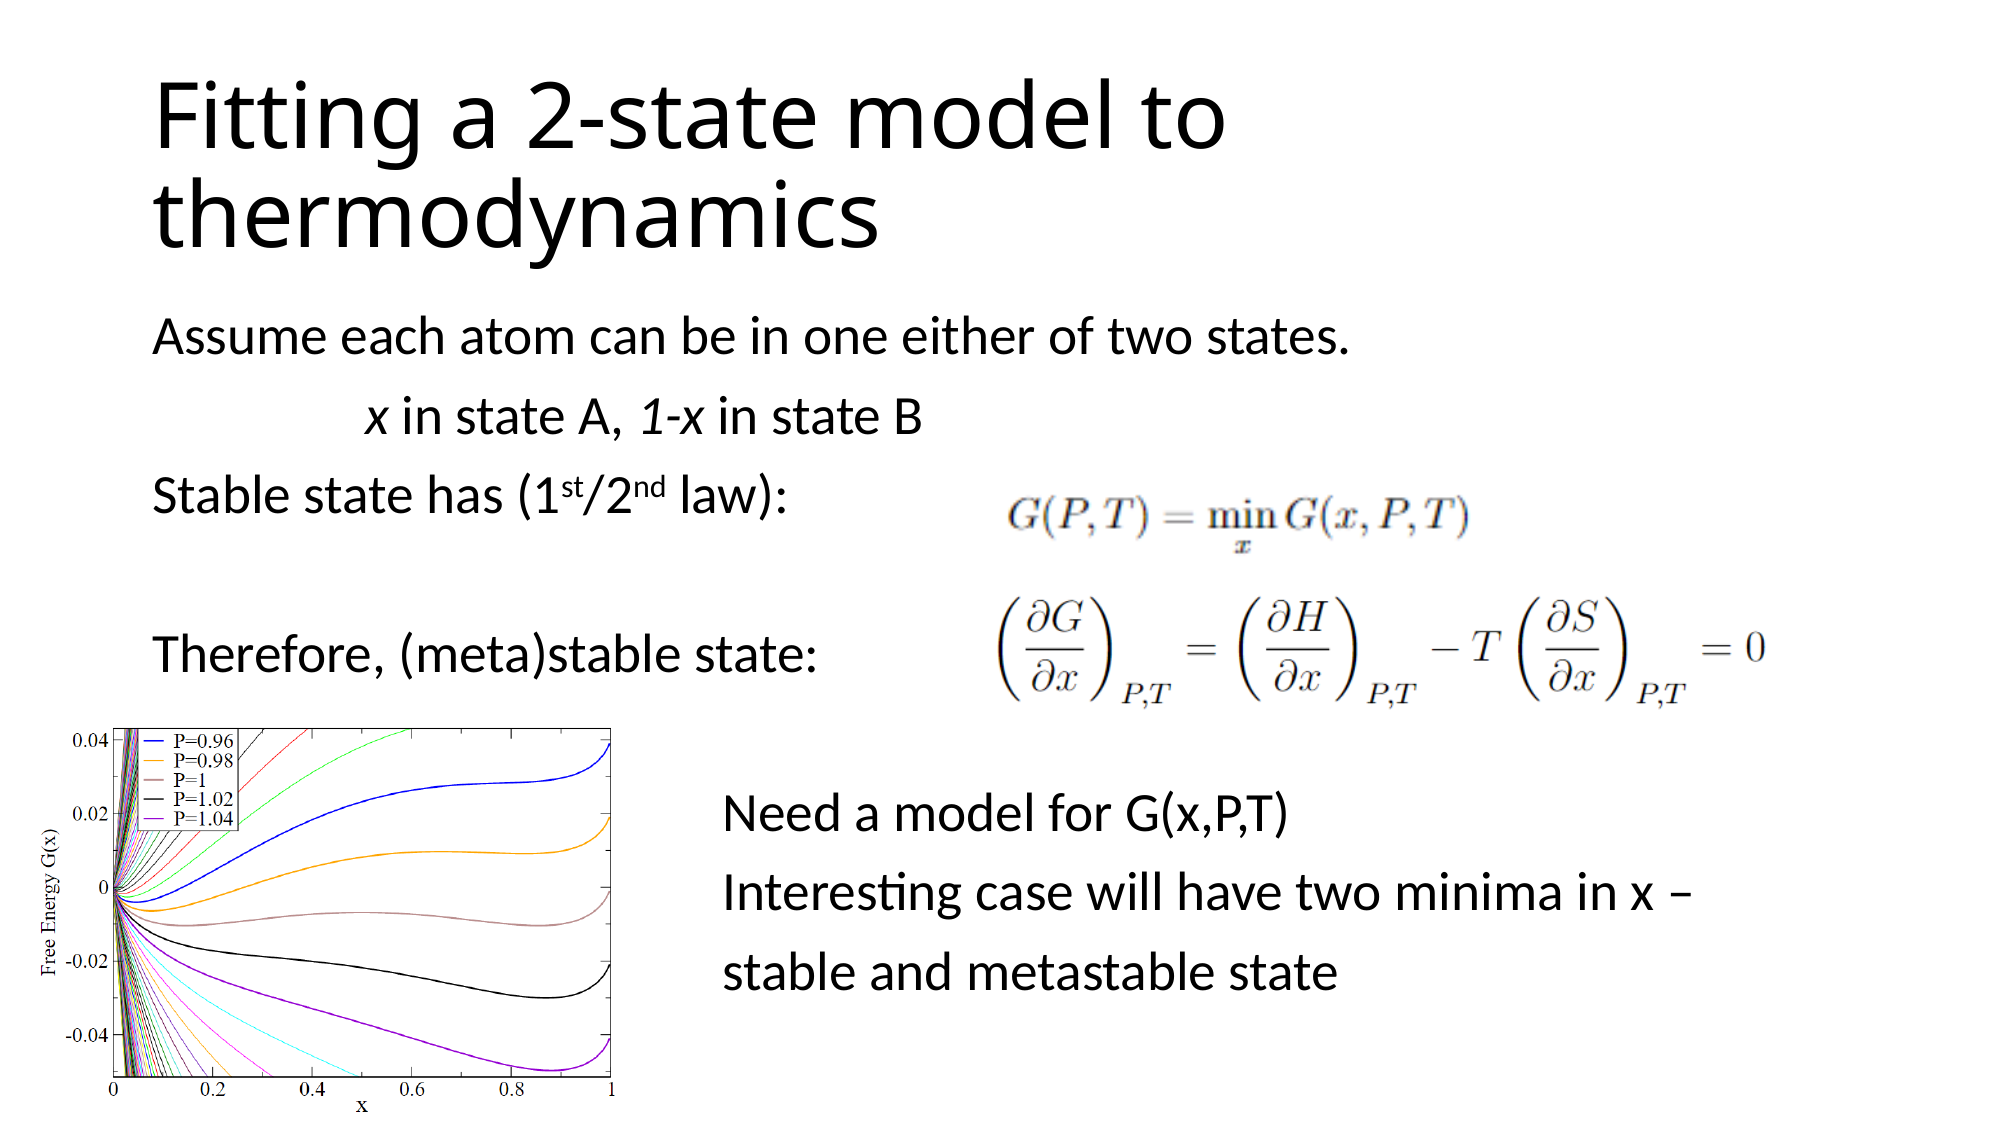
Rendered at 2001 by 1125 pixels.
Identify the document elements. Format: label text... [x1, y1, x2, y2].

picture [29, 718, 636, 1125]
picture [946, 466, 1845, 737]
title Fitting a 2-state model to thermodynamics [137, 59, 1863, 278]
list Assume each atom can be in one either of two states. x in state A, 1-x in state B Stable state has (1st/2nd law): Therefore, (meta)stable state: Need a model for G(x,P,T) Interesting case will have two minima in x – stable and metastable state [137, 299, 1863, 1014]
